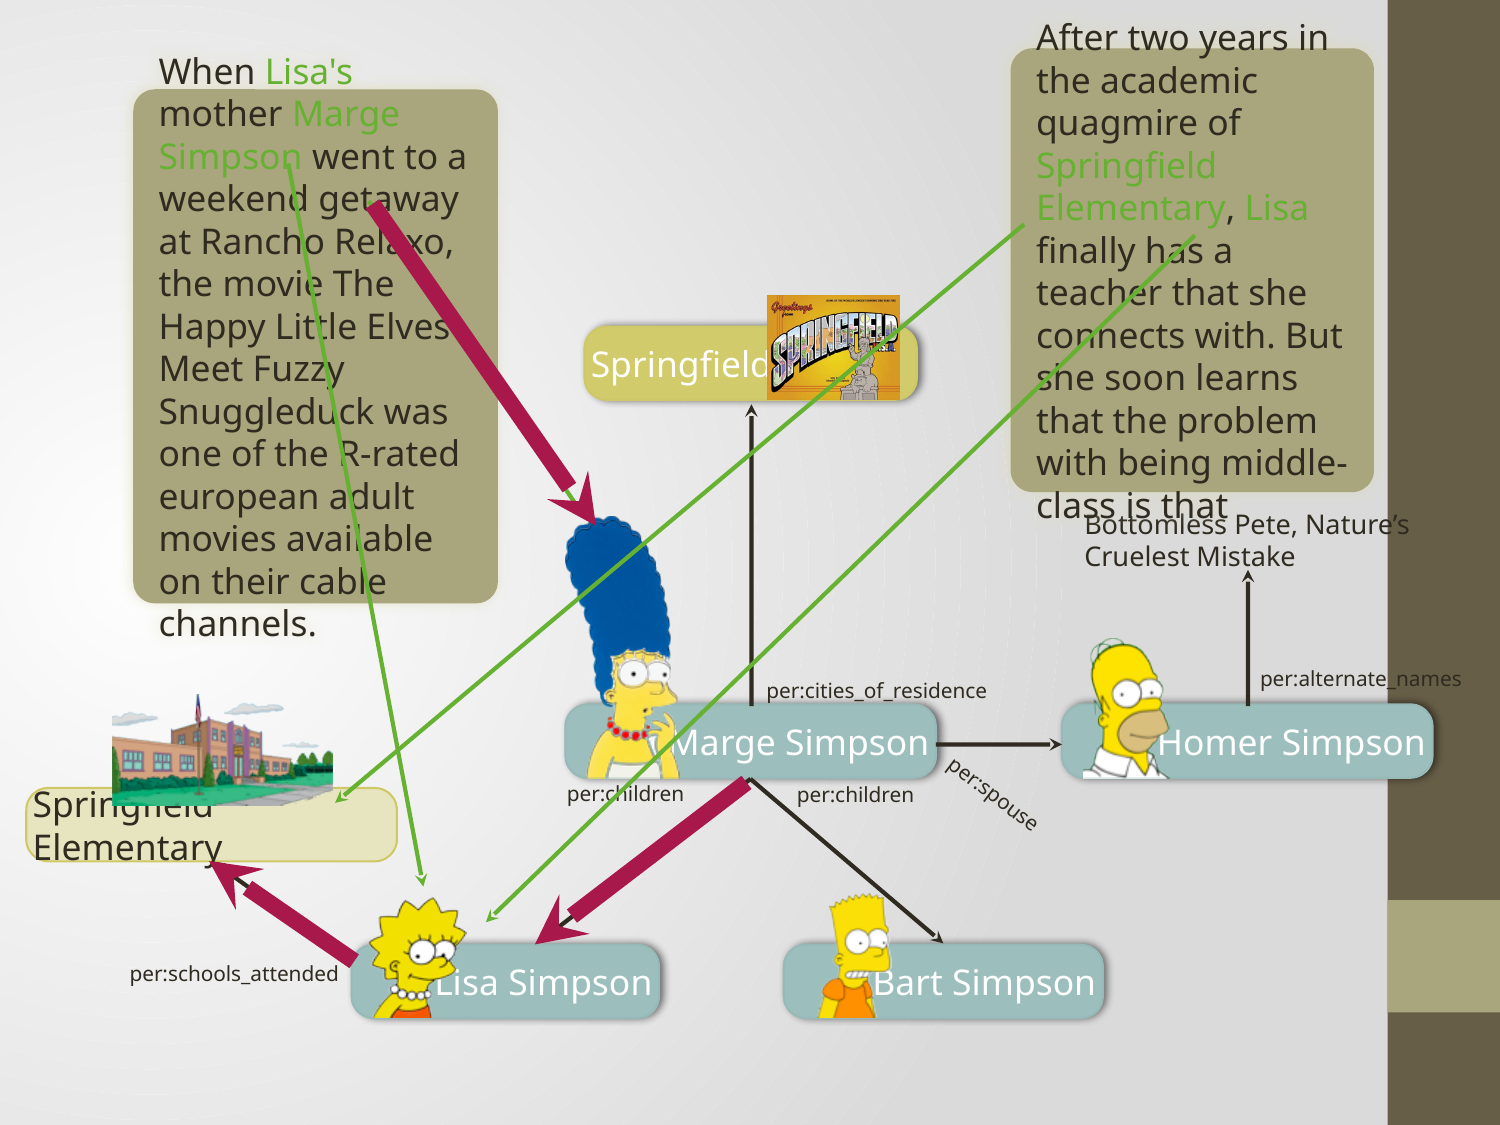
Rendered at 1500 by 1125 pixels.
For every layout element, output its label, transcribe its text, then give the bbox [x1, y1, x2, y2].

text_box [25, 295, 1467, 1019]
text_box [208, 781, 747, 962]
text_box When Lisa's mother Marge Simpson went to a weekend getaway at Rancho Relaxo, the movie The Happy Little Elves Meet Fuzzy Snuggleduck was one of the R-rated european adult movies available on their cable channels. [133, 89, 498, 288]
text_box After two years in the academic quagmire of Springfield Elementary, Lisa finally has a teacher that she connects with. But she soon learns that the problem with being middle-class is that [1010, 48, 1374, 288]
